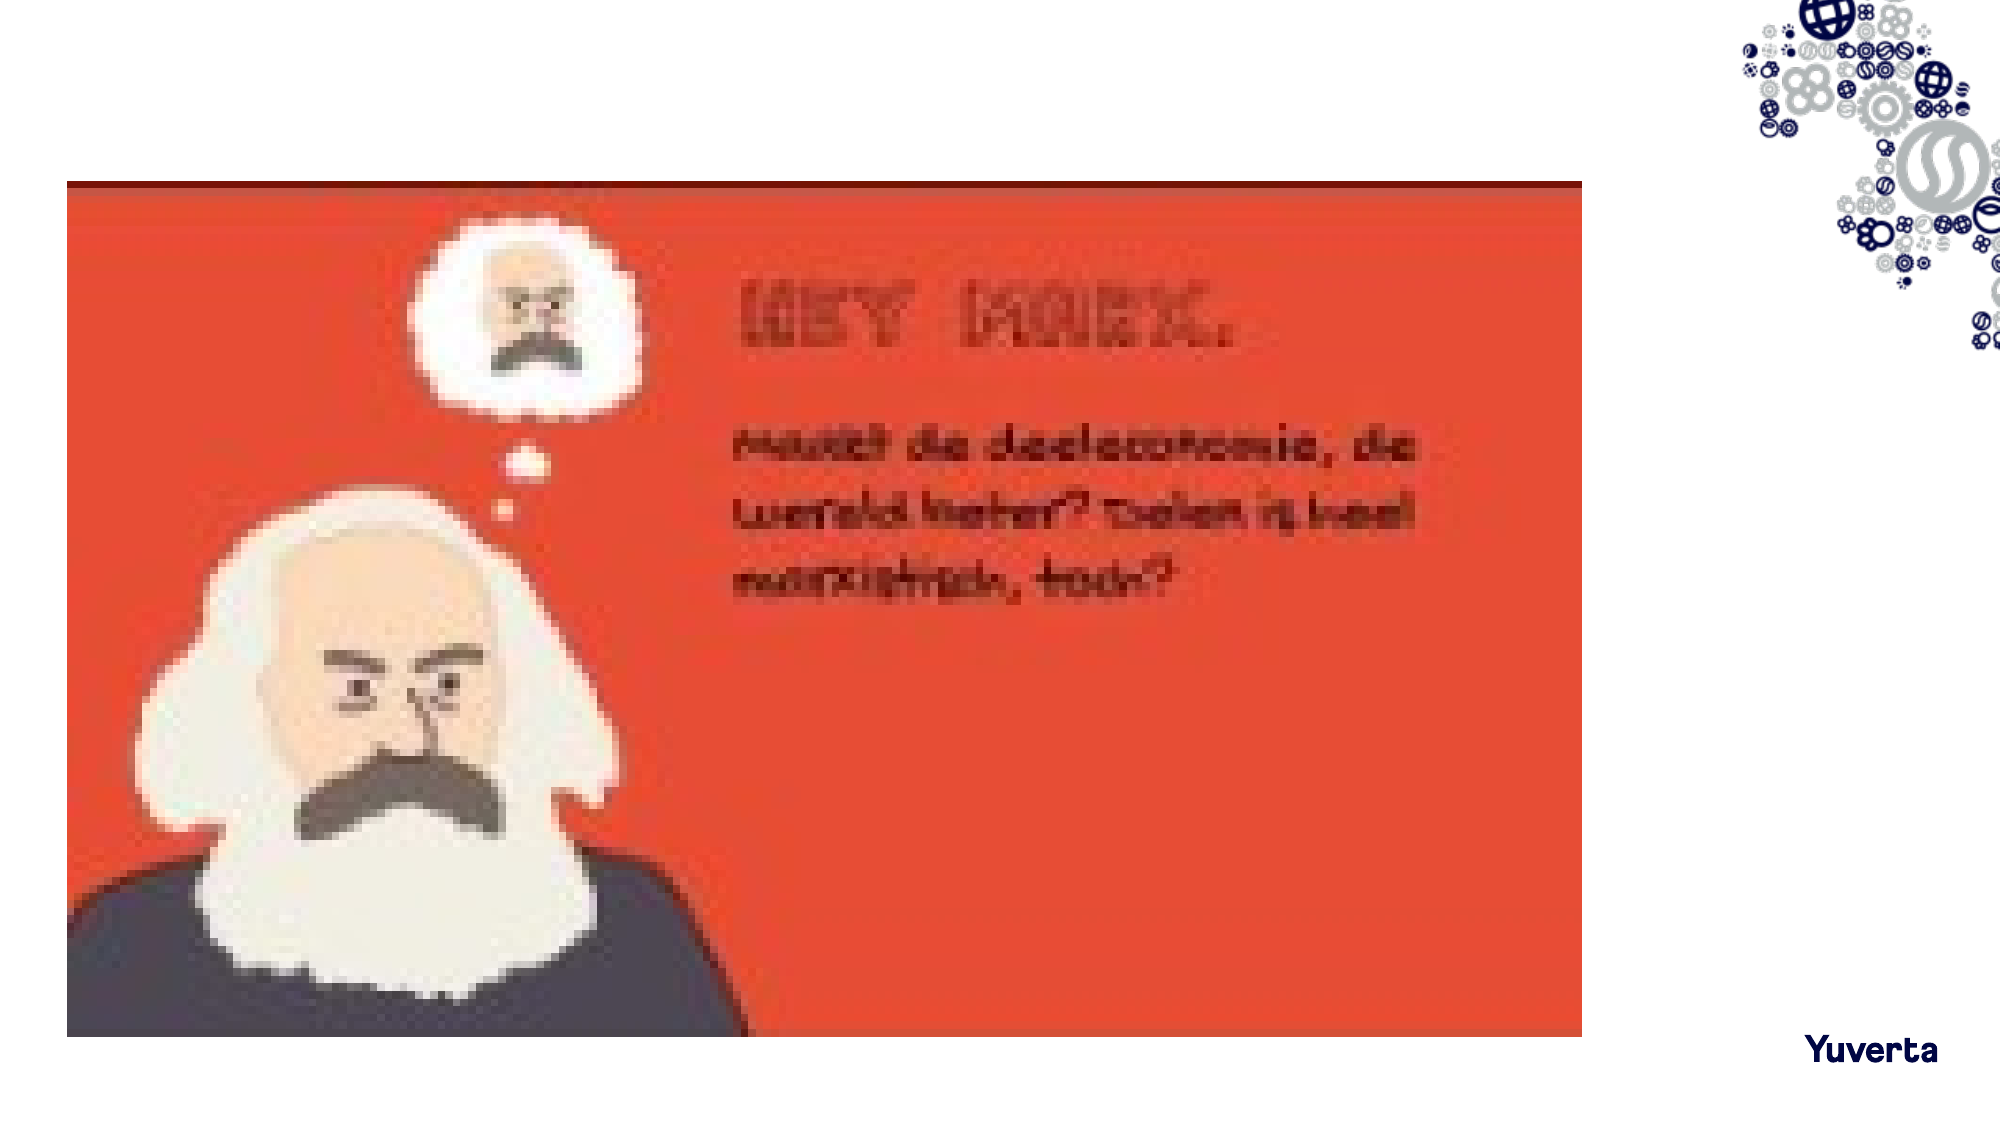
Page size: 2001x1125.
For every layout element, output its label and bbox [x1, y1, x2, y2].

list [66, 180, 1583, 1038]
picture [0, 0, 2000, 1125]
